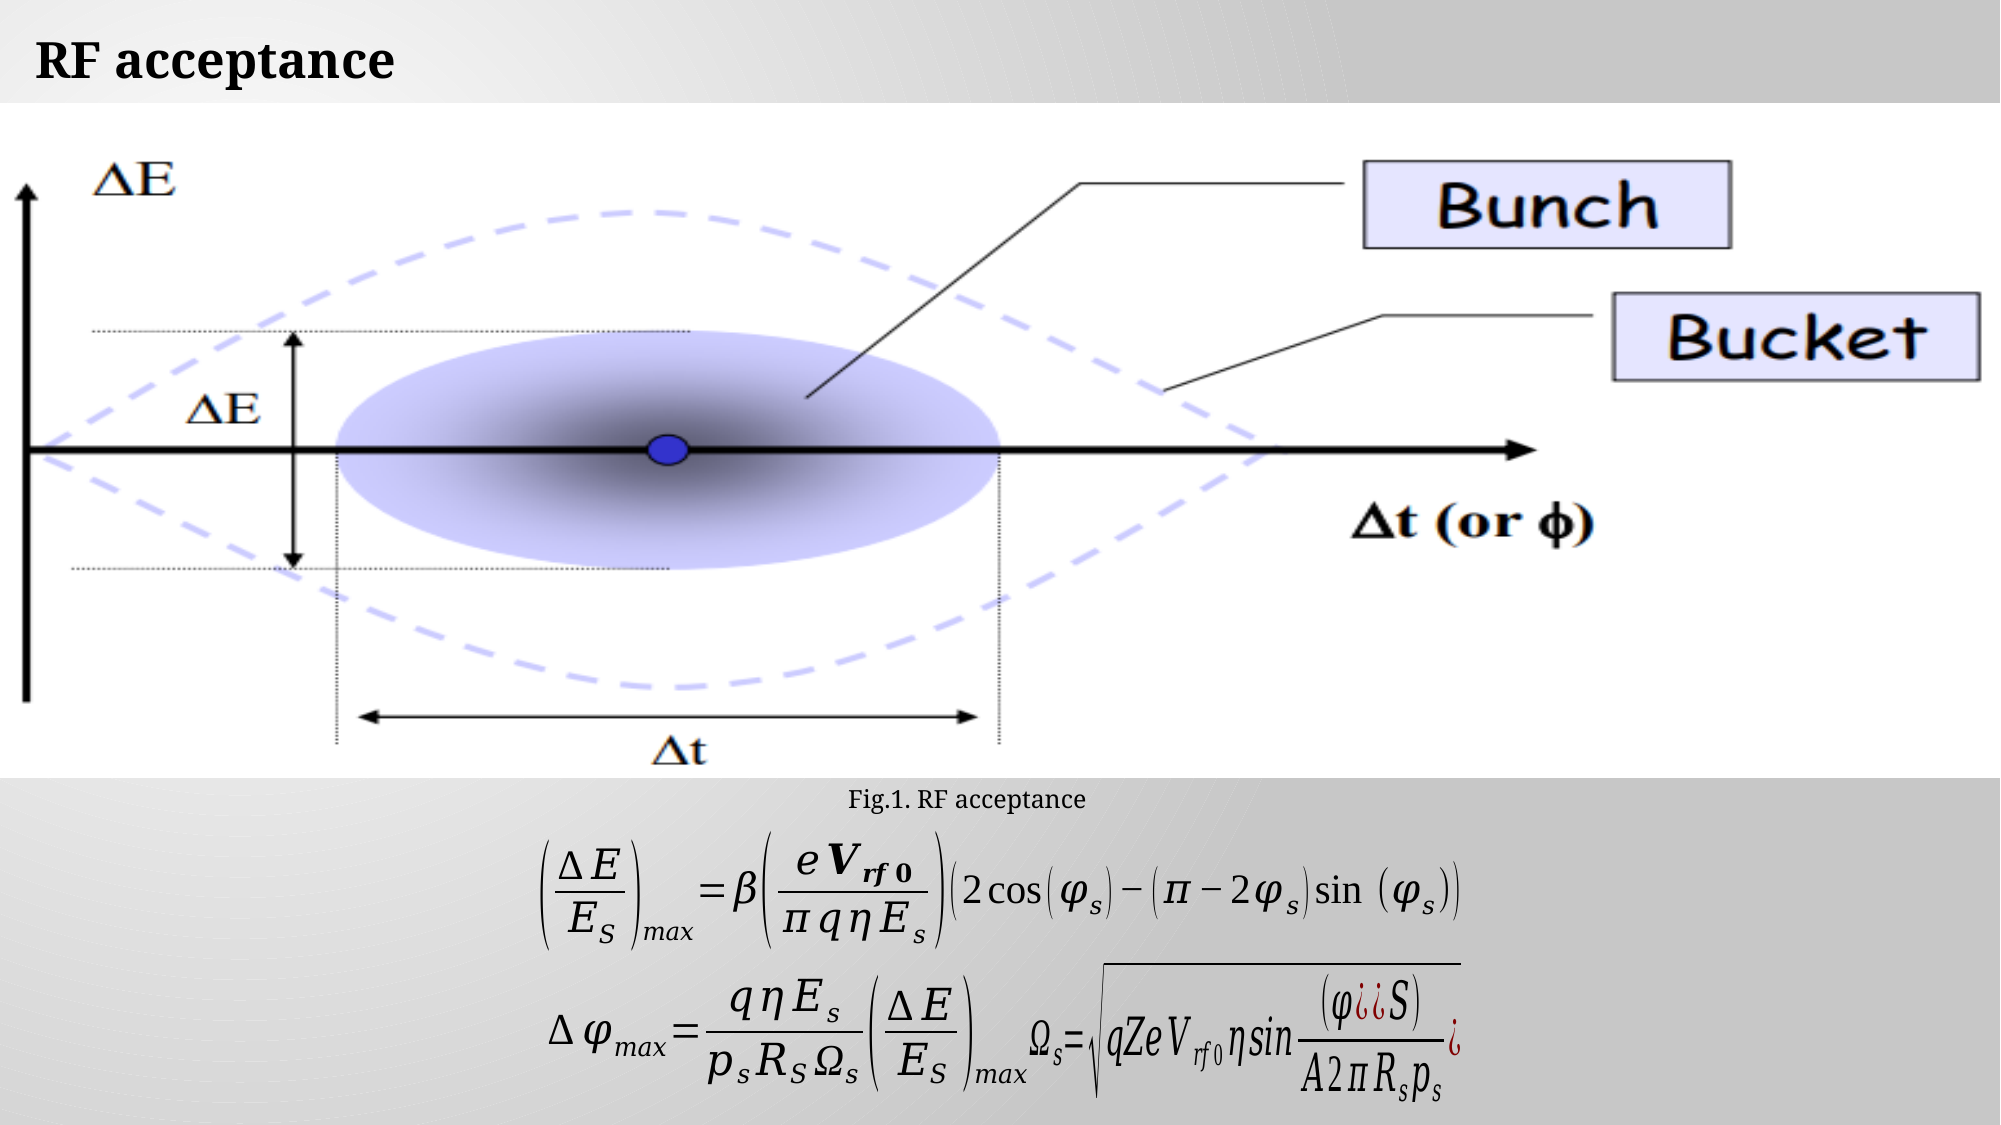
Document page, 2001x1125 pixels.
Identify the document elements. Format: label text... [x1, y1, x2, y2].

text_box Fig.1. RF acceptance [759, 778, 1147, 821]
text_box RF acceptance [20, 21, 411, 97]
picture [0, 103, 2000, 778]
